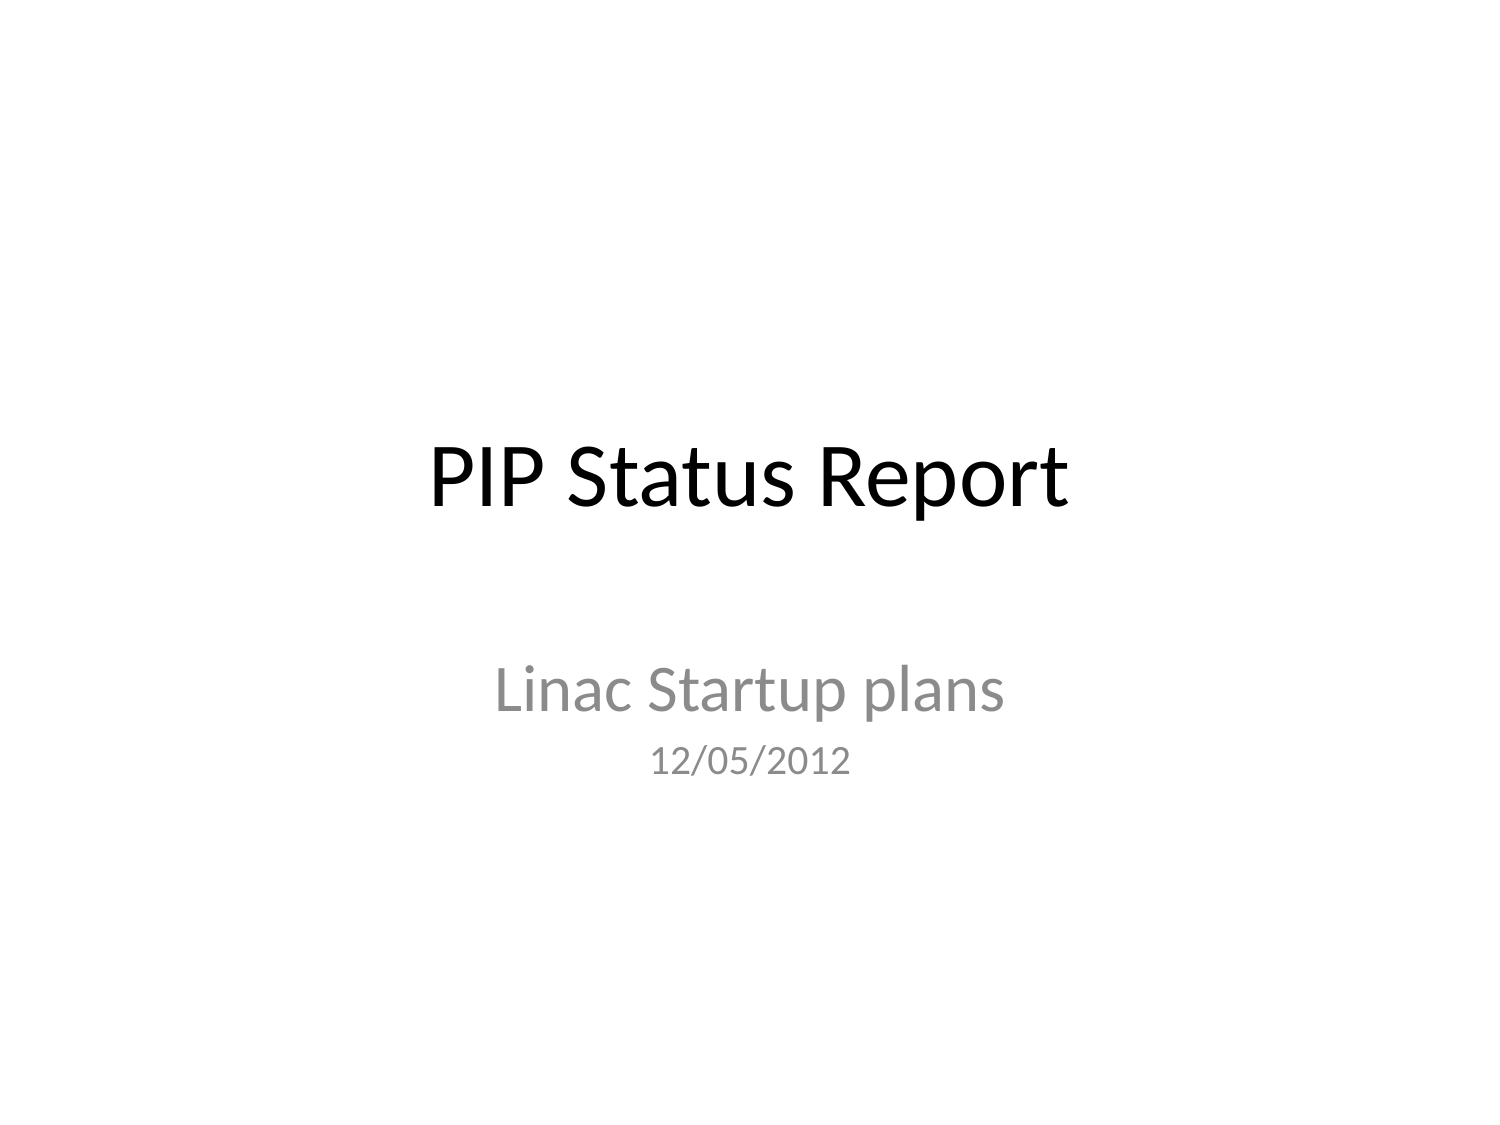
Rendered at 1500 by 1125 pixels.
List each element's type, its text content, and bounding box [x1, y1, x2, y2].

subtitle Linac Startup plans 12/05/2012 [225, 637, 1275, 925]
title PIP Status Report [112, 349, 1388, 591]
